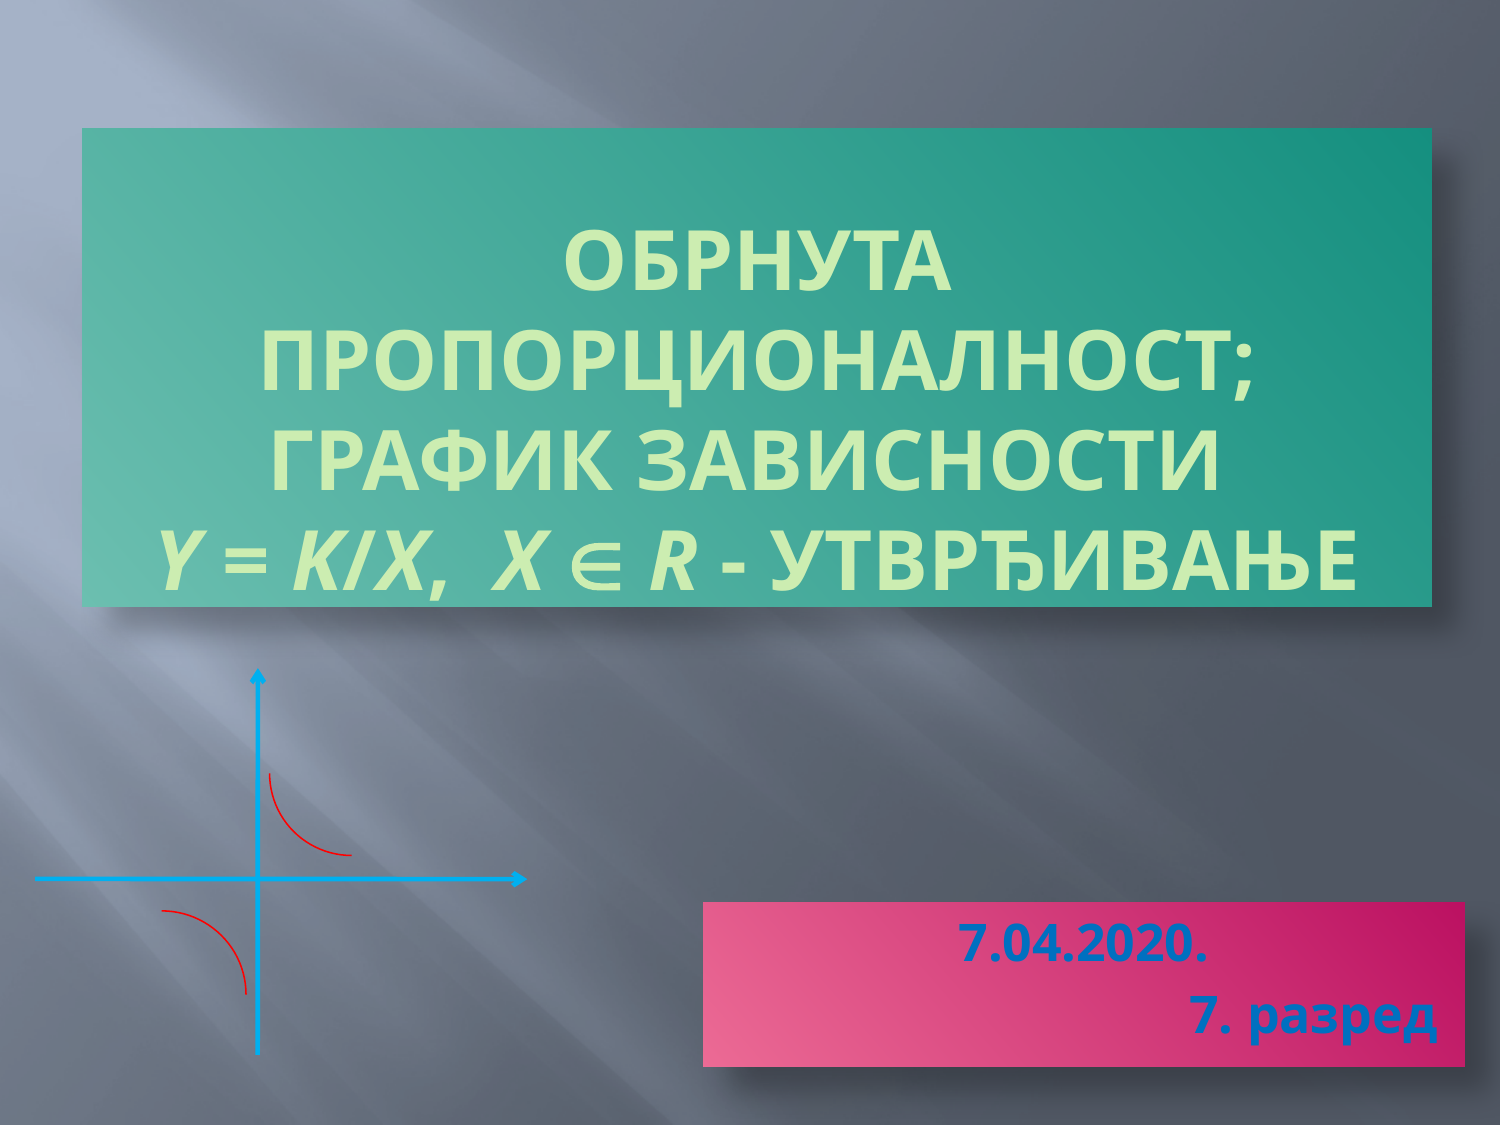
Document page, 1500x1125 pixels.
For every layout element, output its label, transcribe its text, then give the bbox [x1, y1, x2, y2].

text_box [161, 910, 247, 995]
subtitle 7.04.2020. 7. разред [703, 902, 1465, 1067]
text_box [268, 773, 352, 857]
title Обрнута пропорционалност; График зависности y = k/x, х  R - утврђивање [82, 128, 1432, 607]
